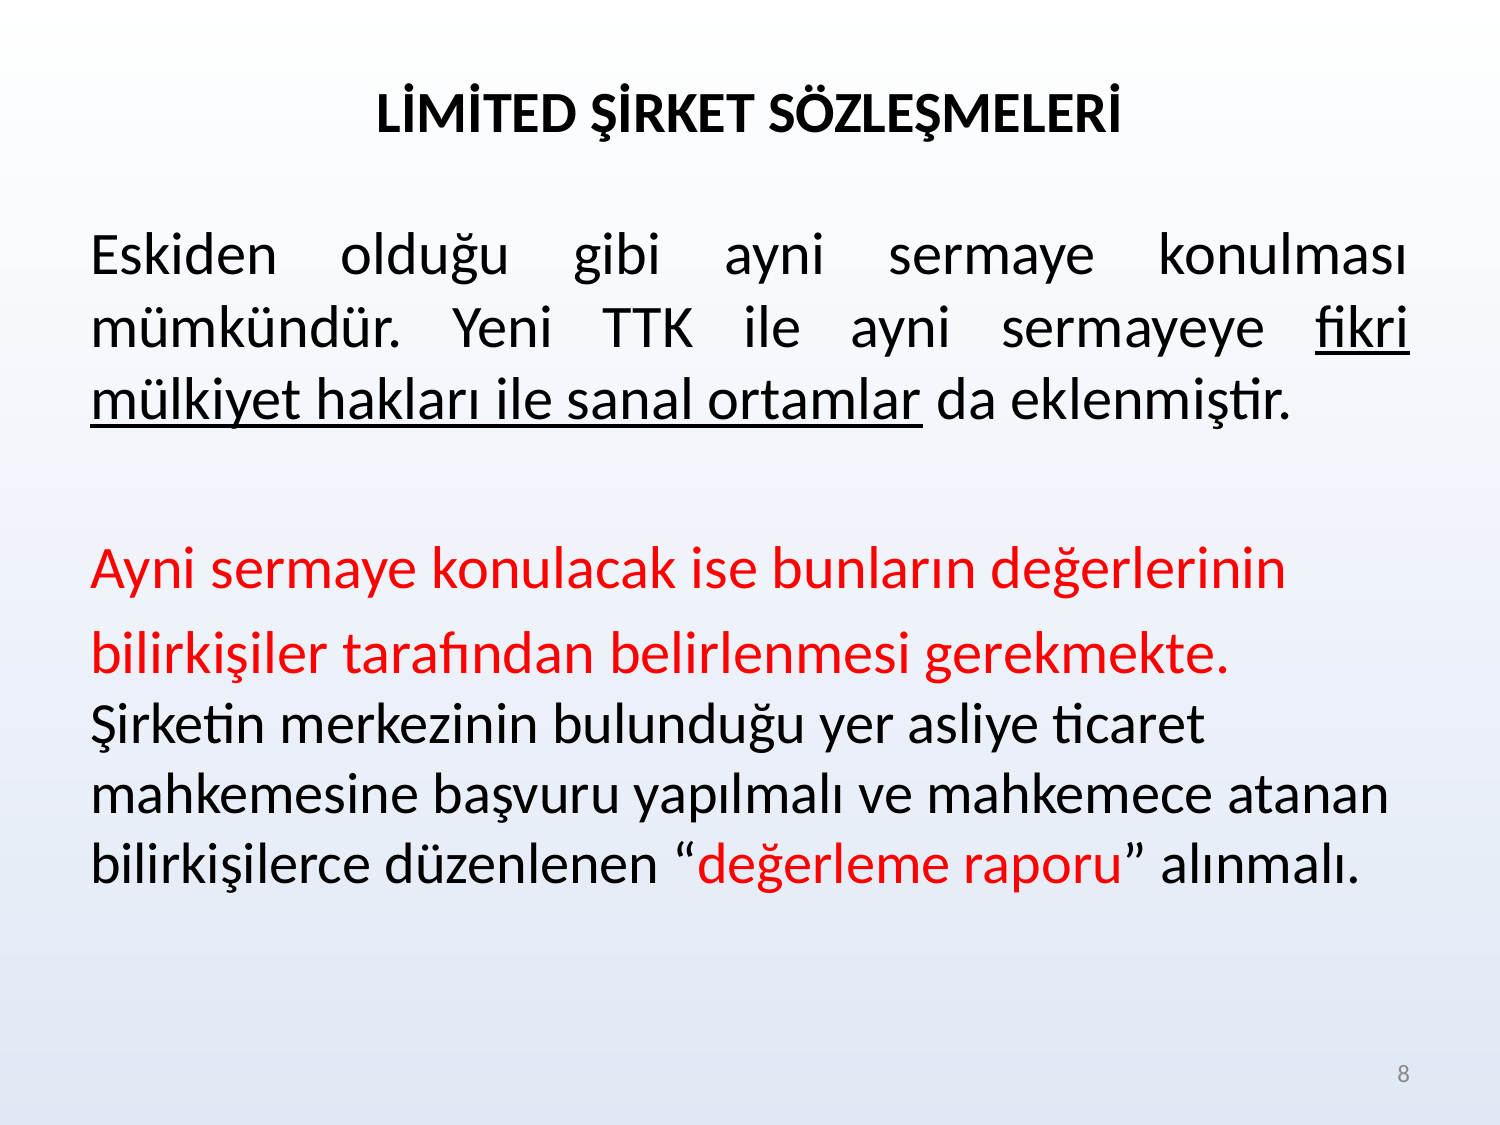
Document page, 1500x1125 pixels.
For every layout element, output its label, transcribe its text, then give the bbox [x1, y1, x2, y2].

slide_number 8 [1074, 1042, 1425, 1103]
list LİMİTED ŞİRKET SÖZLEŞMELERİ Eskiden olduğu gibi ayni sermaye konulması mümkündür. Yeni TTK ile ayni sermayeye fikri mülkiyet hakları ile sanal ortamlar da eklenmiştir. Ayni sermaye konulacak ise bunların değerlerinin bilirkişiler tarafından belirlenmesi gerekmekte. Şirketin merkezinin bulunduğu yer asliye ticaret mahkemesine başvuru yapılmalı ve mahkemece atanan bilirkişilerce düzenlenen “değerleme raporu” alınmalı. [75, 66, 1425, 1047]
